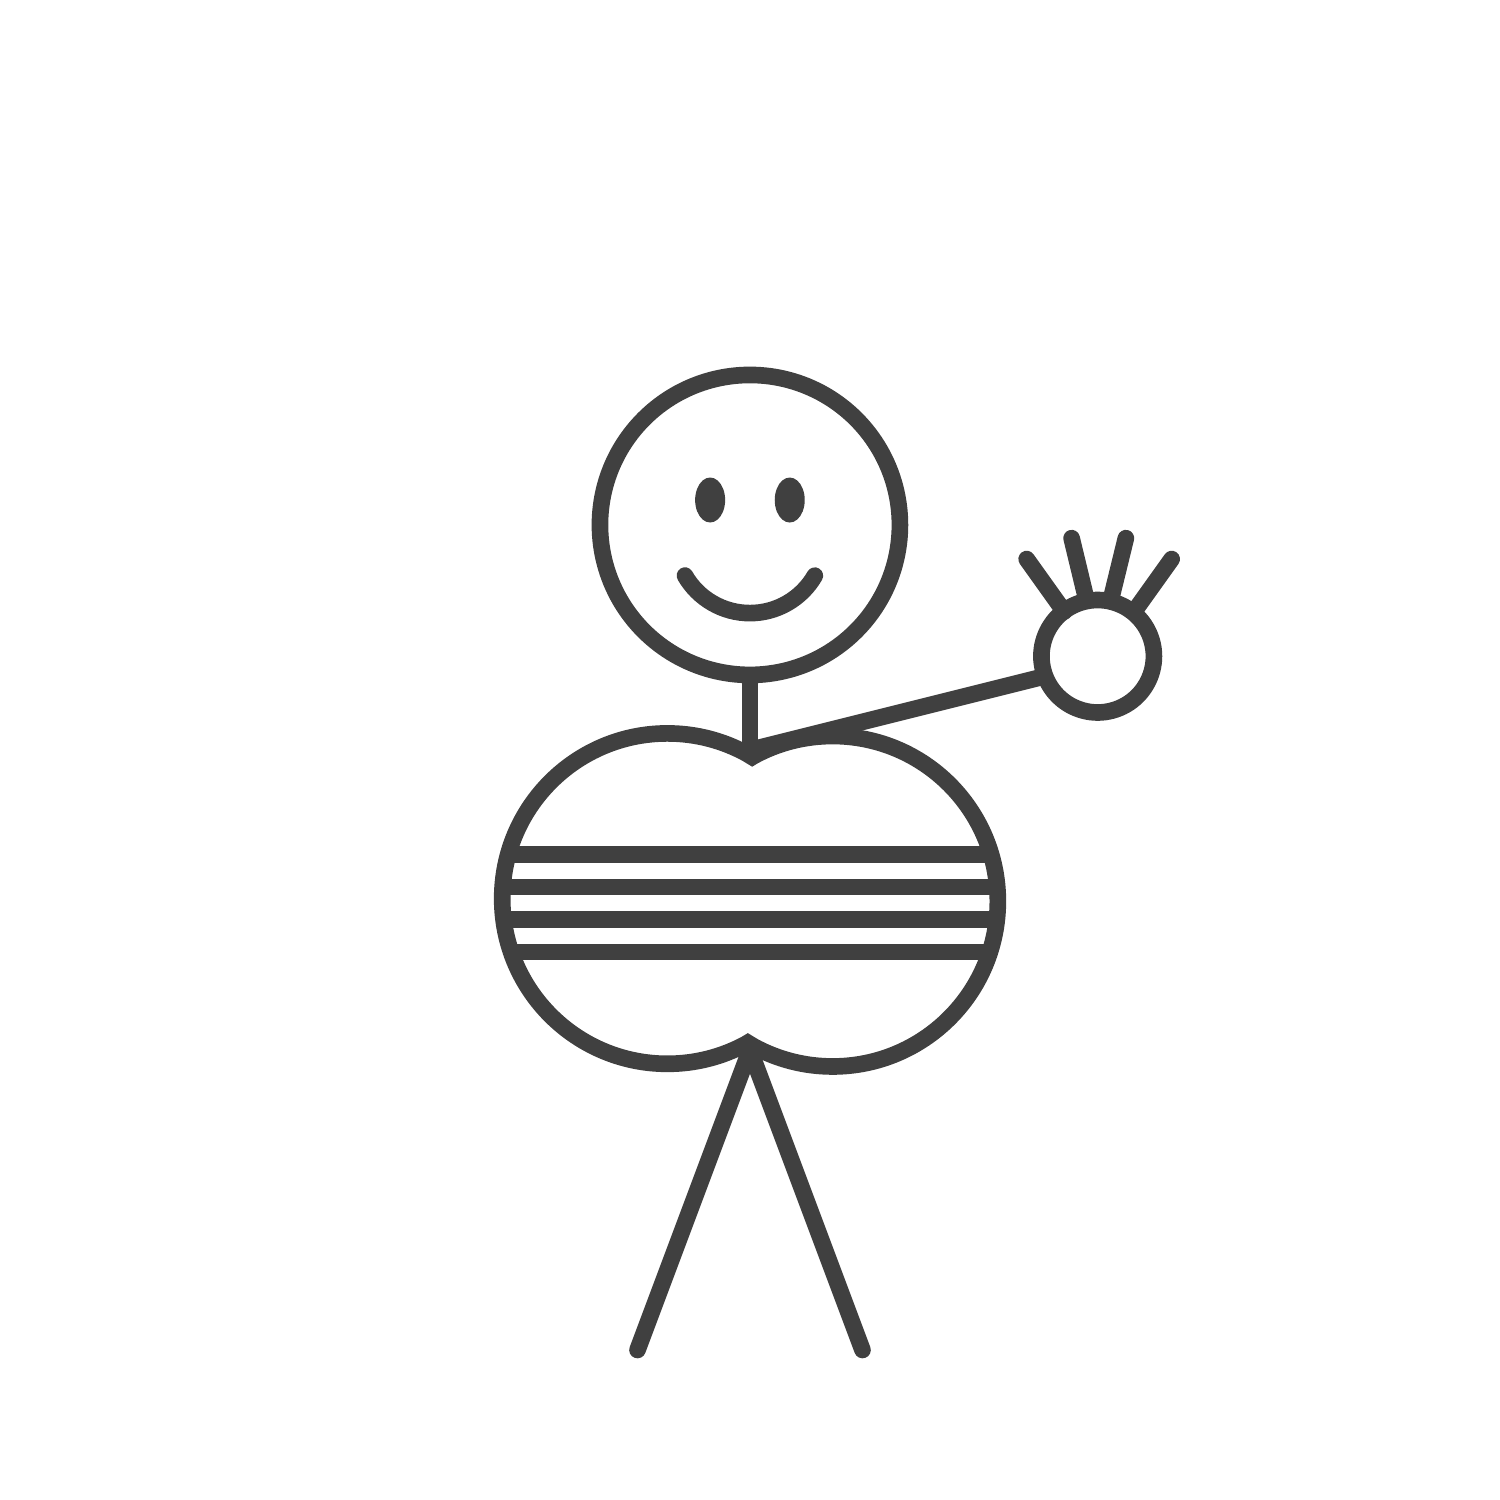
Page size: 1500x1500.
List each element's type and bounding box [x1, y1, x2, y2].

text_box [749, 1049, 863, 1350]
text_box [1040, 598, 1155, 714]
text_box [512, 960, 989, 1065]
text_box [694, 476, 727, 524]
text_box [684, 538, 816, 614]
text_box [501, 881, 999, 919]
text_box [1111, 538, 1126, 599]
text_box [598, 373, 901, 676]
text_box [502, 732, 998, 879]
text_box [637, 1049, 749, 1350]
text_box [773, 476, 806, 524]
text_box [1071, 538, 1087, 599]
text_box [1026, 559, 1065, 612]
text_box [503, 928, 997, 955]
text_box [1134, 559, 1172, 612]
text_box [749, 674, 1050, 750]
